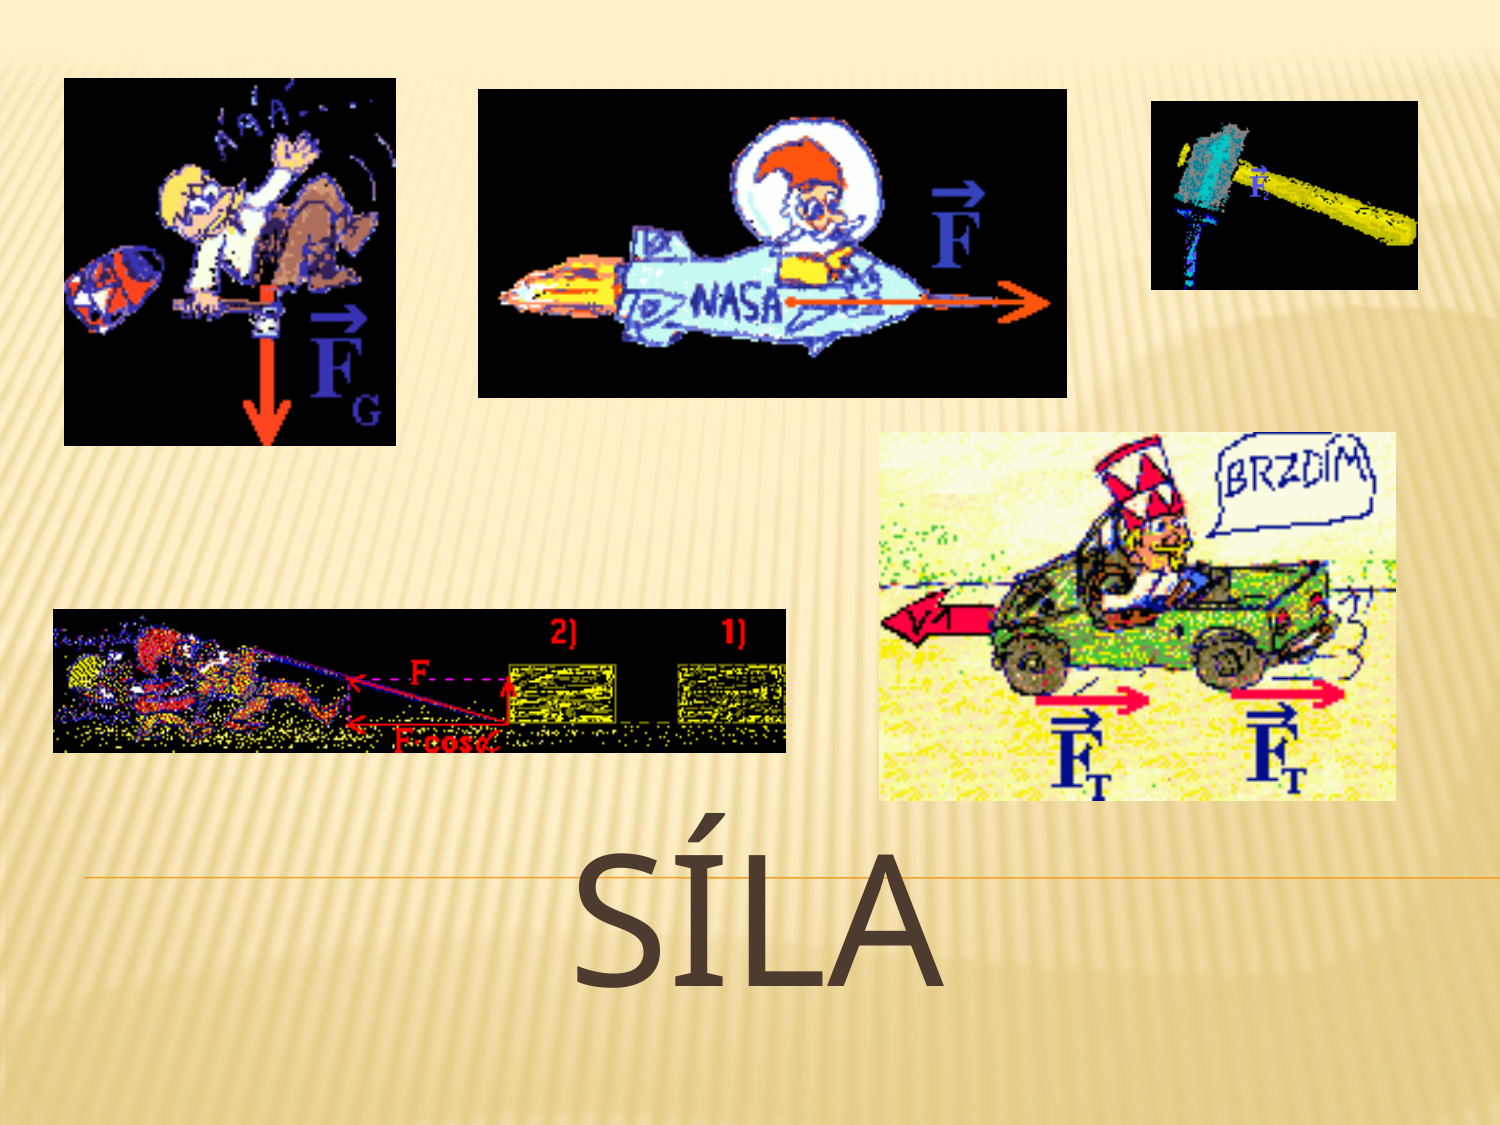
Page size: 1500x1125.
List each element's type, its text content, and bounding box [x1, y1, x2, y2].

picture [477, 89, 1067, 398]
picture [52, 609, 786, 753]
picture [879, 432, 1396, 801]
title SÍLA [62, 796, 1450, 997]
picture [1151, 101, 1418, 290]
picture [64, 77, 396, 446]
